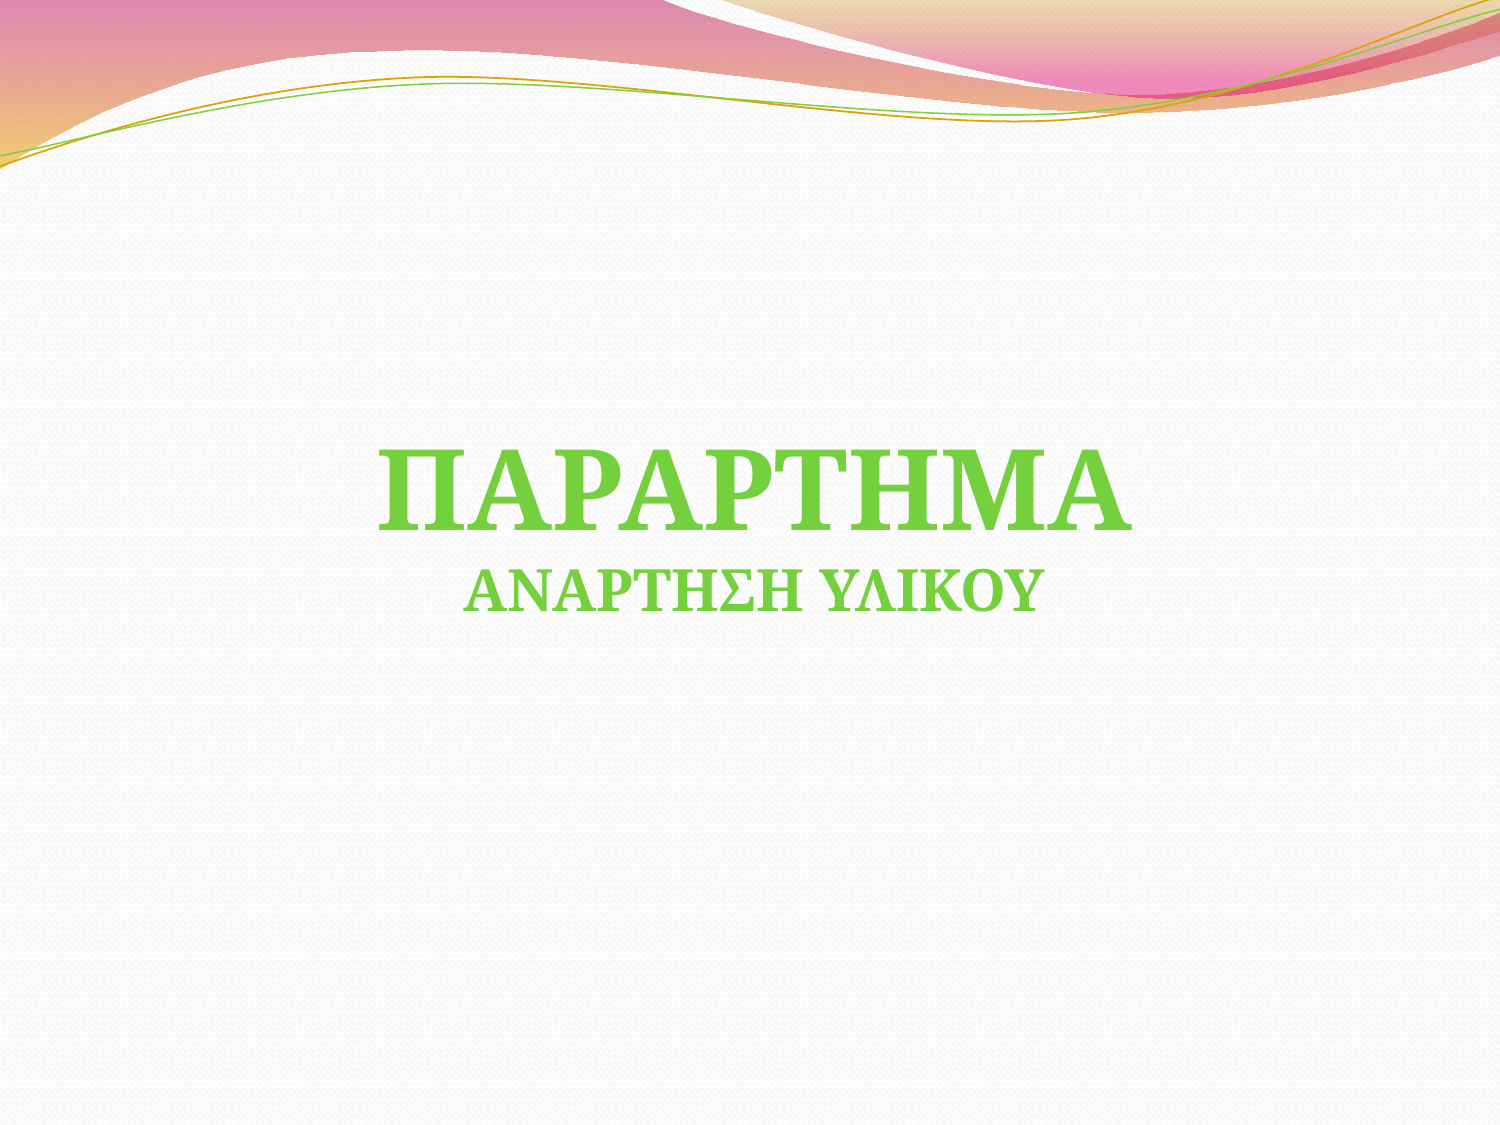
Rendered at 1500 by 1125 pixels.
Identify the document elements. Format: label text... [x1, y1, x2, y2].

text_box ΠΑΡΑΡΤΗΜΑ ΑΝΑΡΤΗΣΗ ΥΛΙΚΟΥ [361, 410, 1148, 631]
